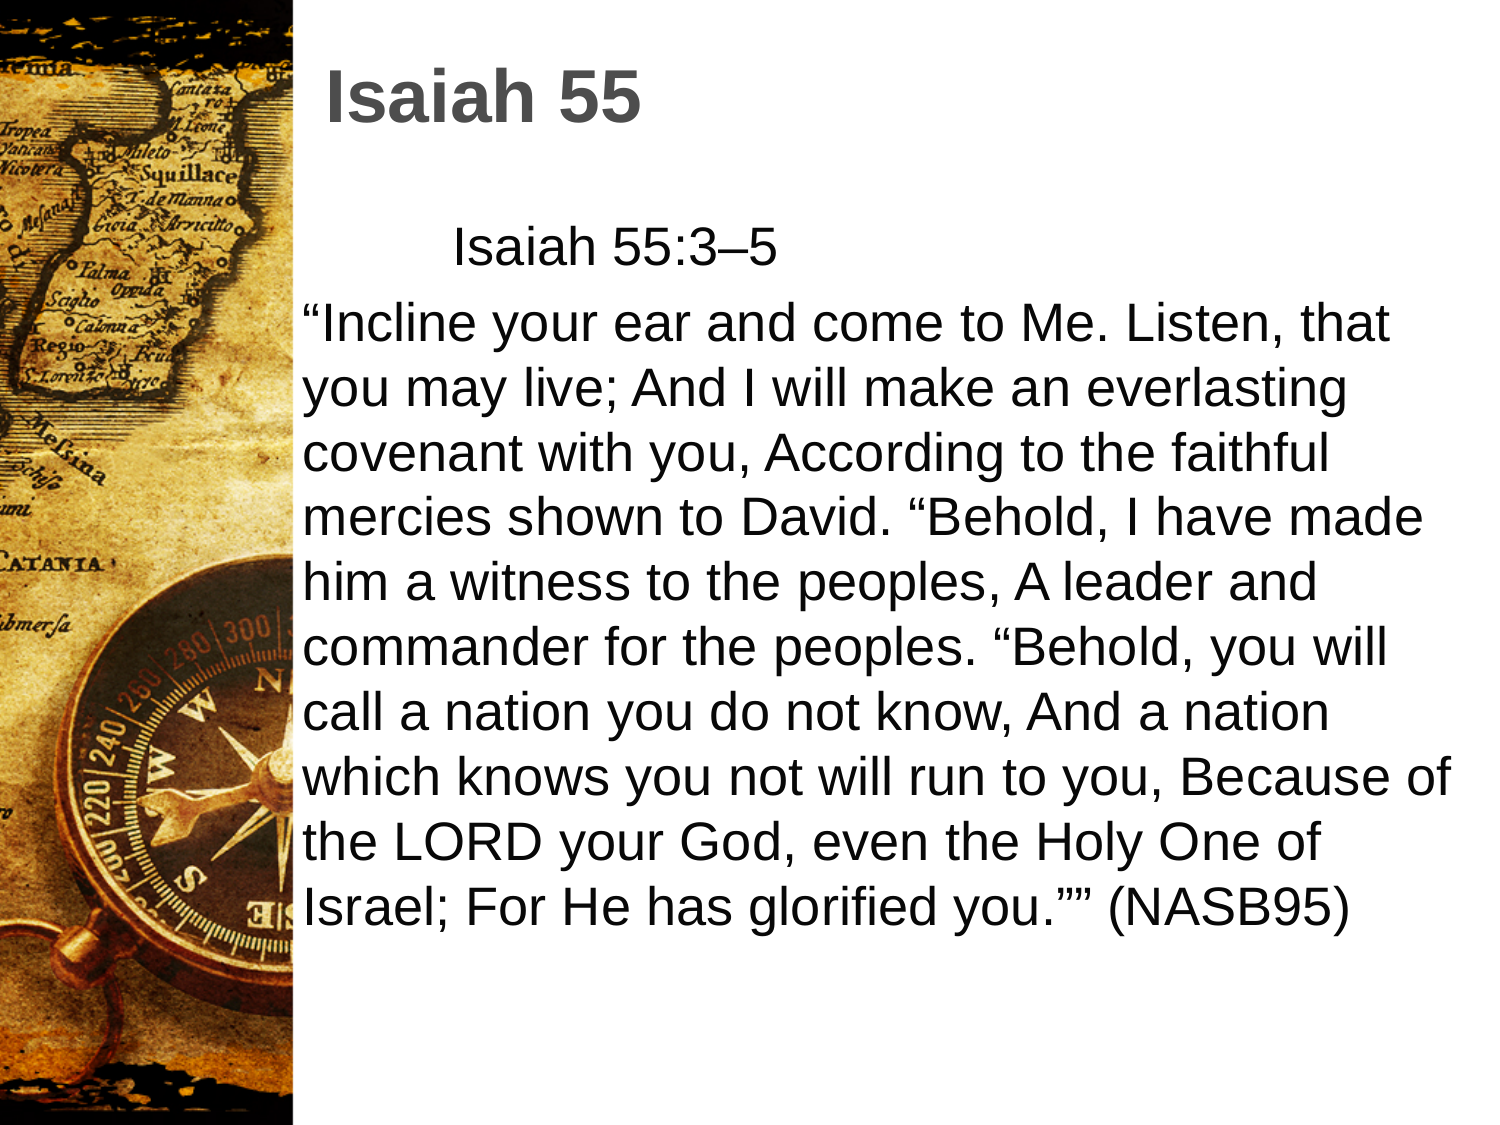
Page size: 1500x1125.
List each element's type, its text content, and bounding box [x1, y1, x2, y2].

text_box Isaiah 55 [310, 39, 1465, 145]
list Isaiah 55:3–5 “Incline your ear and come to Me. Listen, that you may live; And I will make an everlasting covenant with you, According to the faithful mercies shown to David. “Behold, I have made him a witness to the peoples, A leader and commander for the peoples. “Behold, you will call a nation you do not know, And a nation which knows you not will run to you, Because of the LORD your God, even the Holy One of Israel; For He has glorified you.”” (NASB95) [287, 203, 1488, 1043]
picture [0, 0, 1500, 1125]
